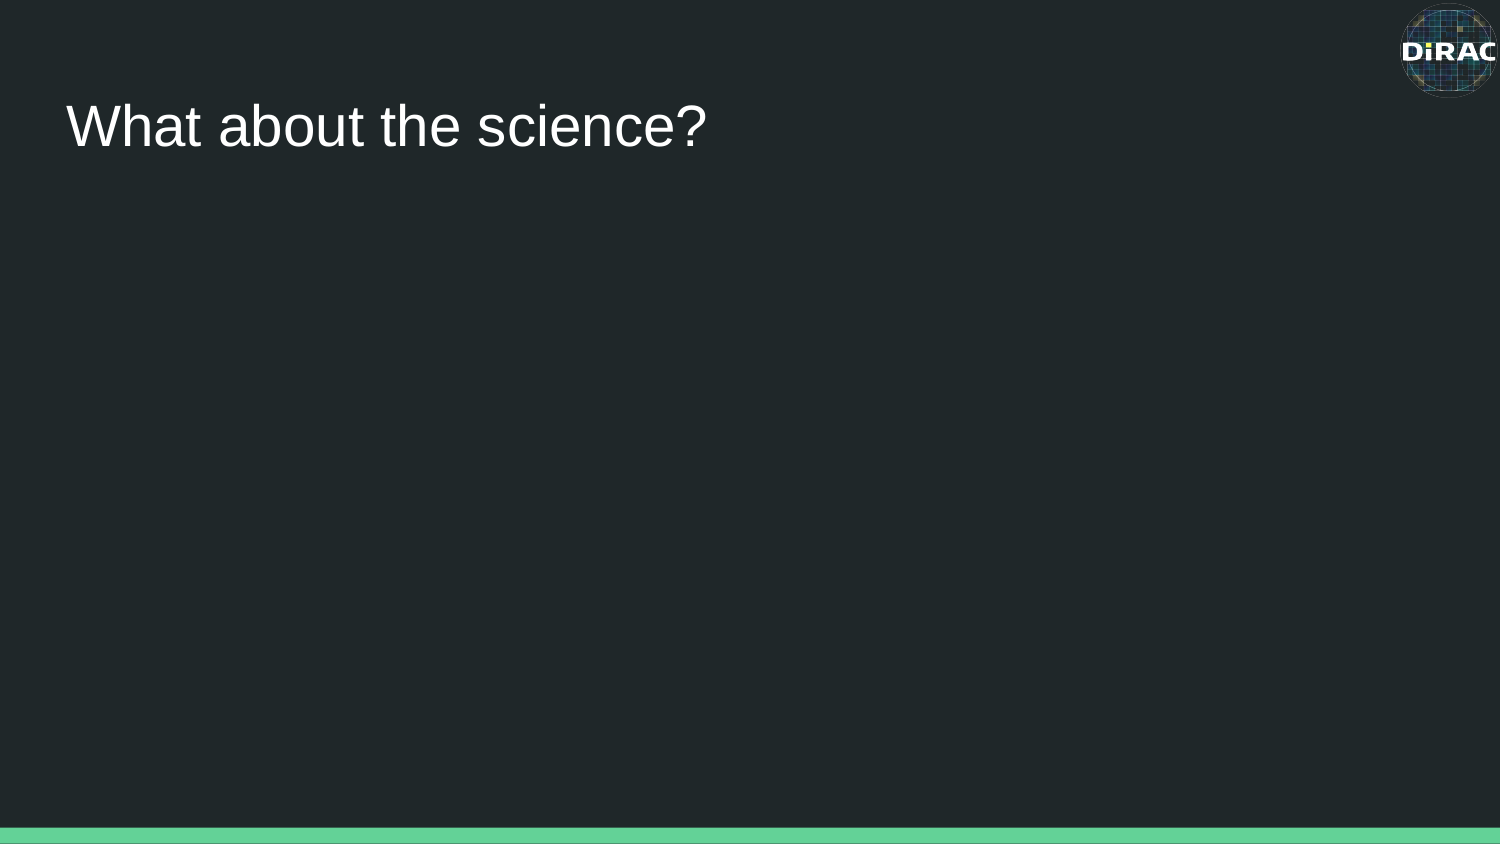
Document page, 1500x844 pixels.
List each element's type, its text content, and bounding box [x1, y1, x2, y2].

title What about the science? [51, 72, 1449, 167]
picture [1400, 3, 1498, 98]
